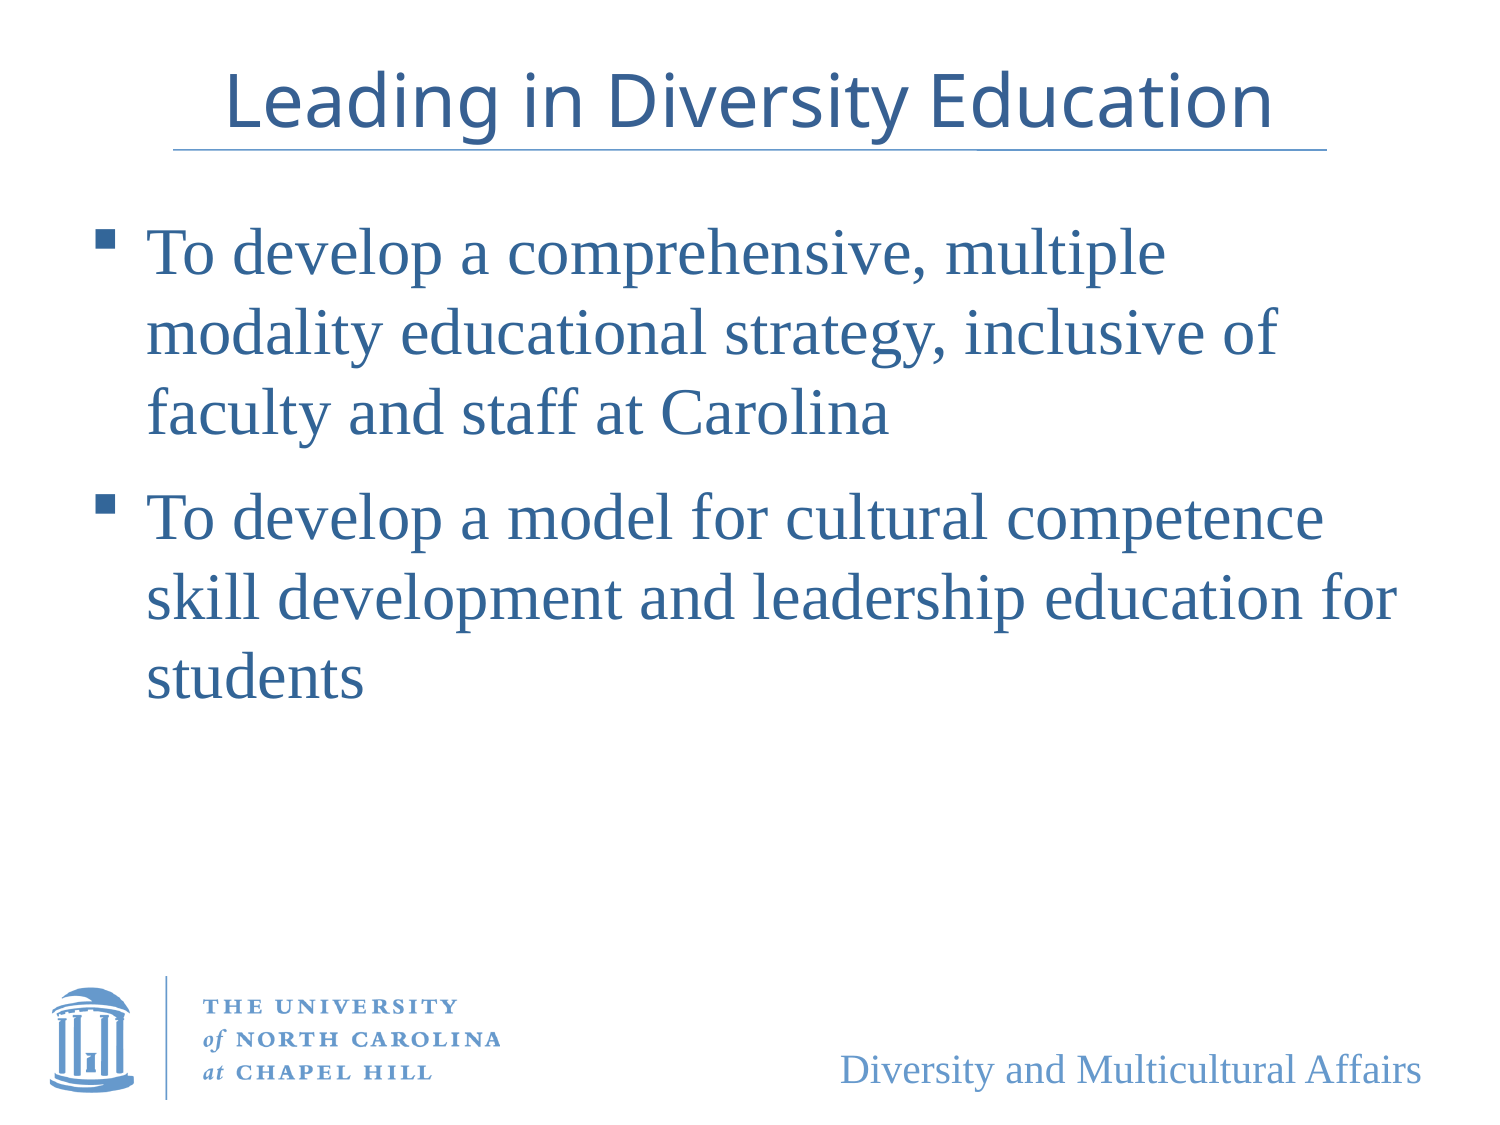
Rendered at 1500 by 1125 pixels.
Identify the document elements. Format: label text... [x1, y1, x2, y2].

title Leading in Diversity Education [75, 45, 1425, 150]
list To develop a comprehensive, multiple modality educational strategy, inclusive of faculty and staff at Carolina To develop a model for cultural competence skill development and leadership education for students [75, 200, 1425, 963]
